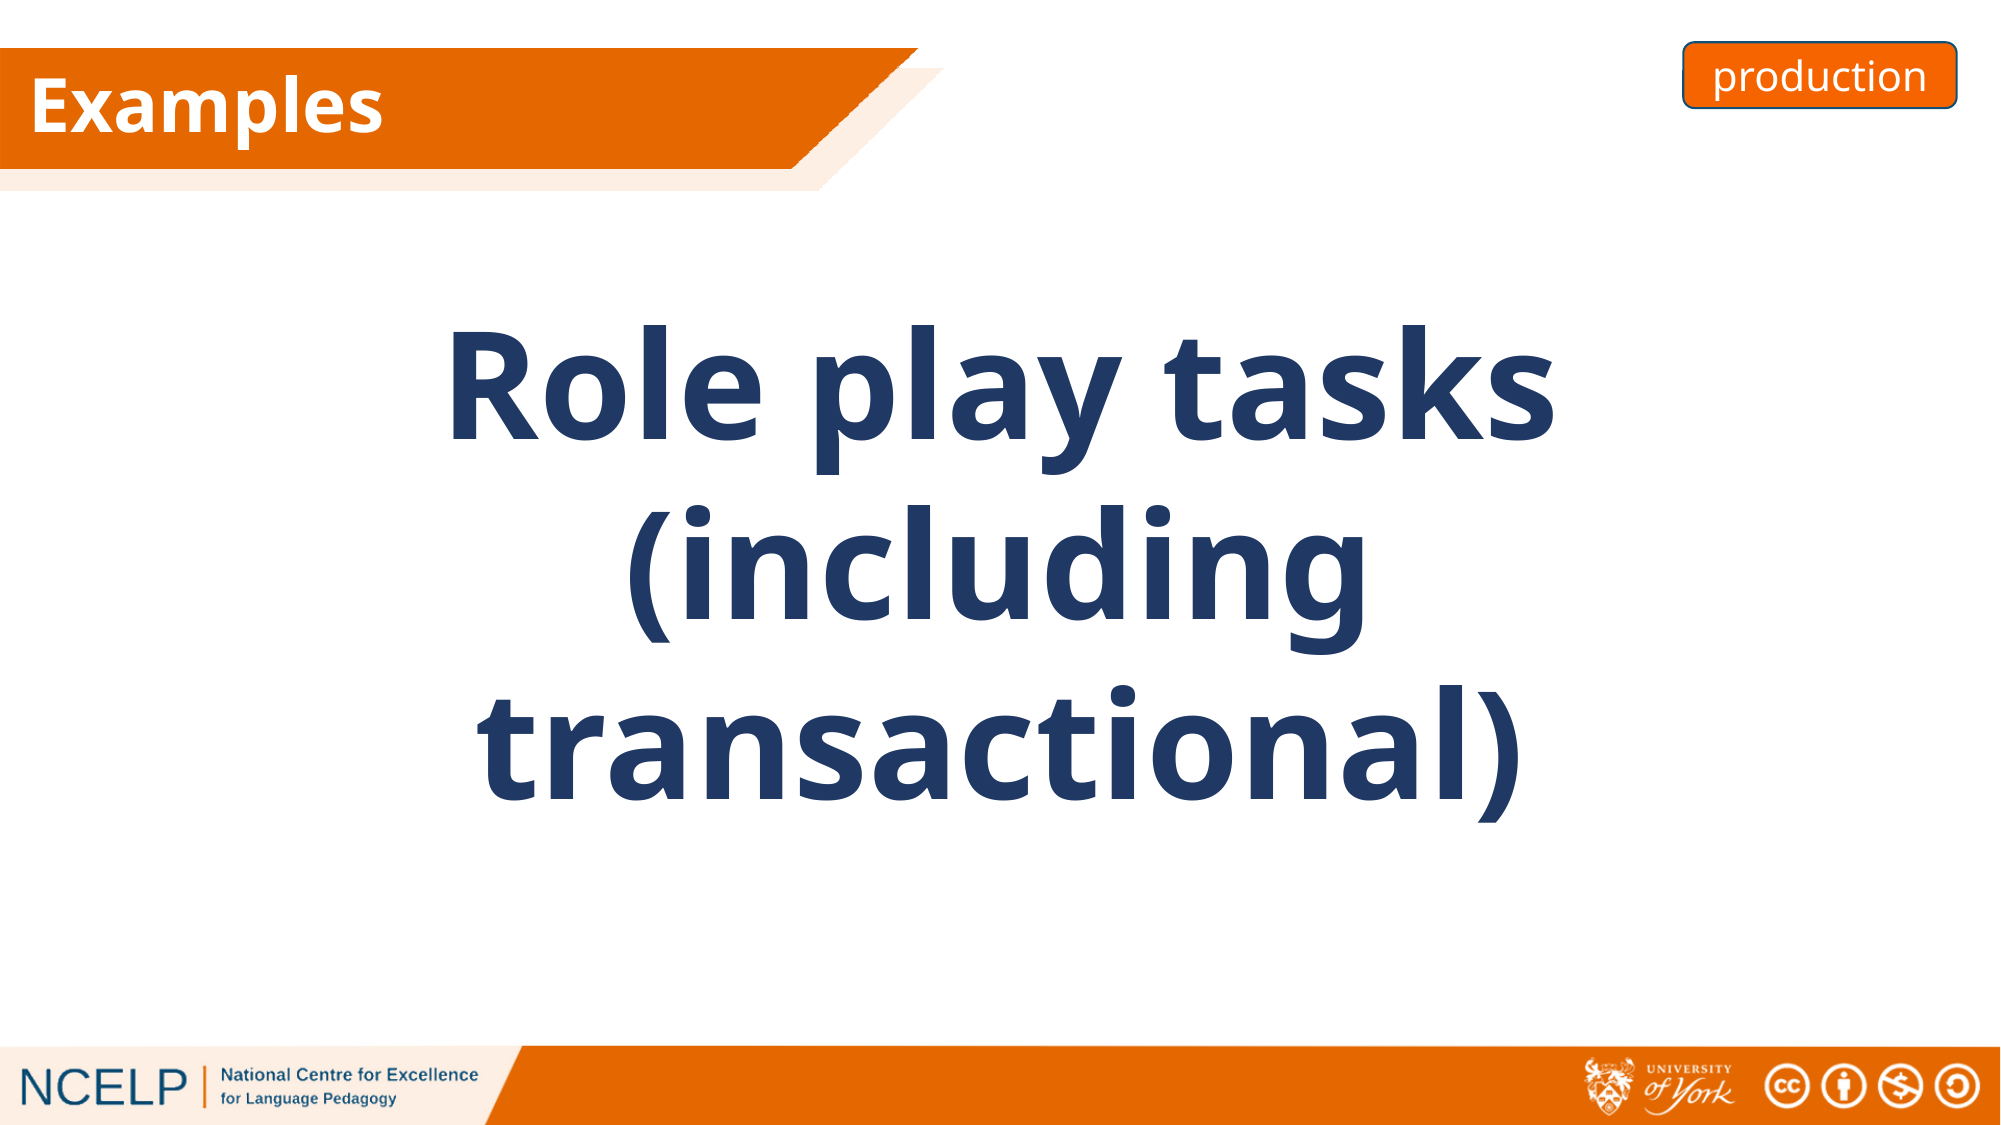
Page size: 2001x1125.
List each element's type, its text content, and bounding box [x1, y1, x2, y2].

picture [0, 0, 2001, 1125]
text_box production [1683, 42, 1957, 109]
title Examples [13, 0, 1078, 218]
text_box Role play tasks (including transactional) [148, 282, 1851, 837]
